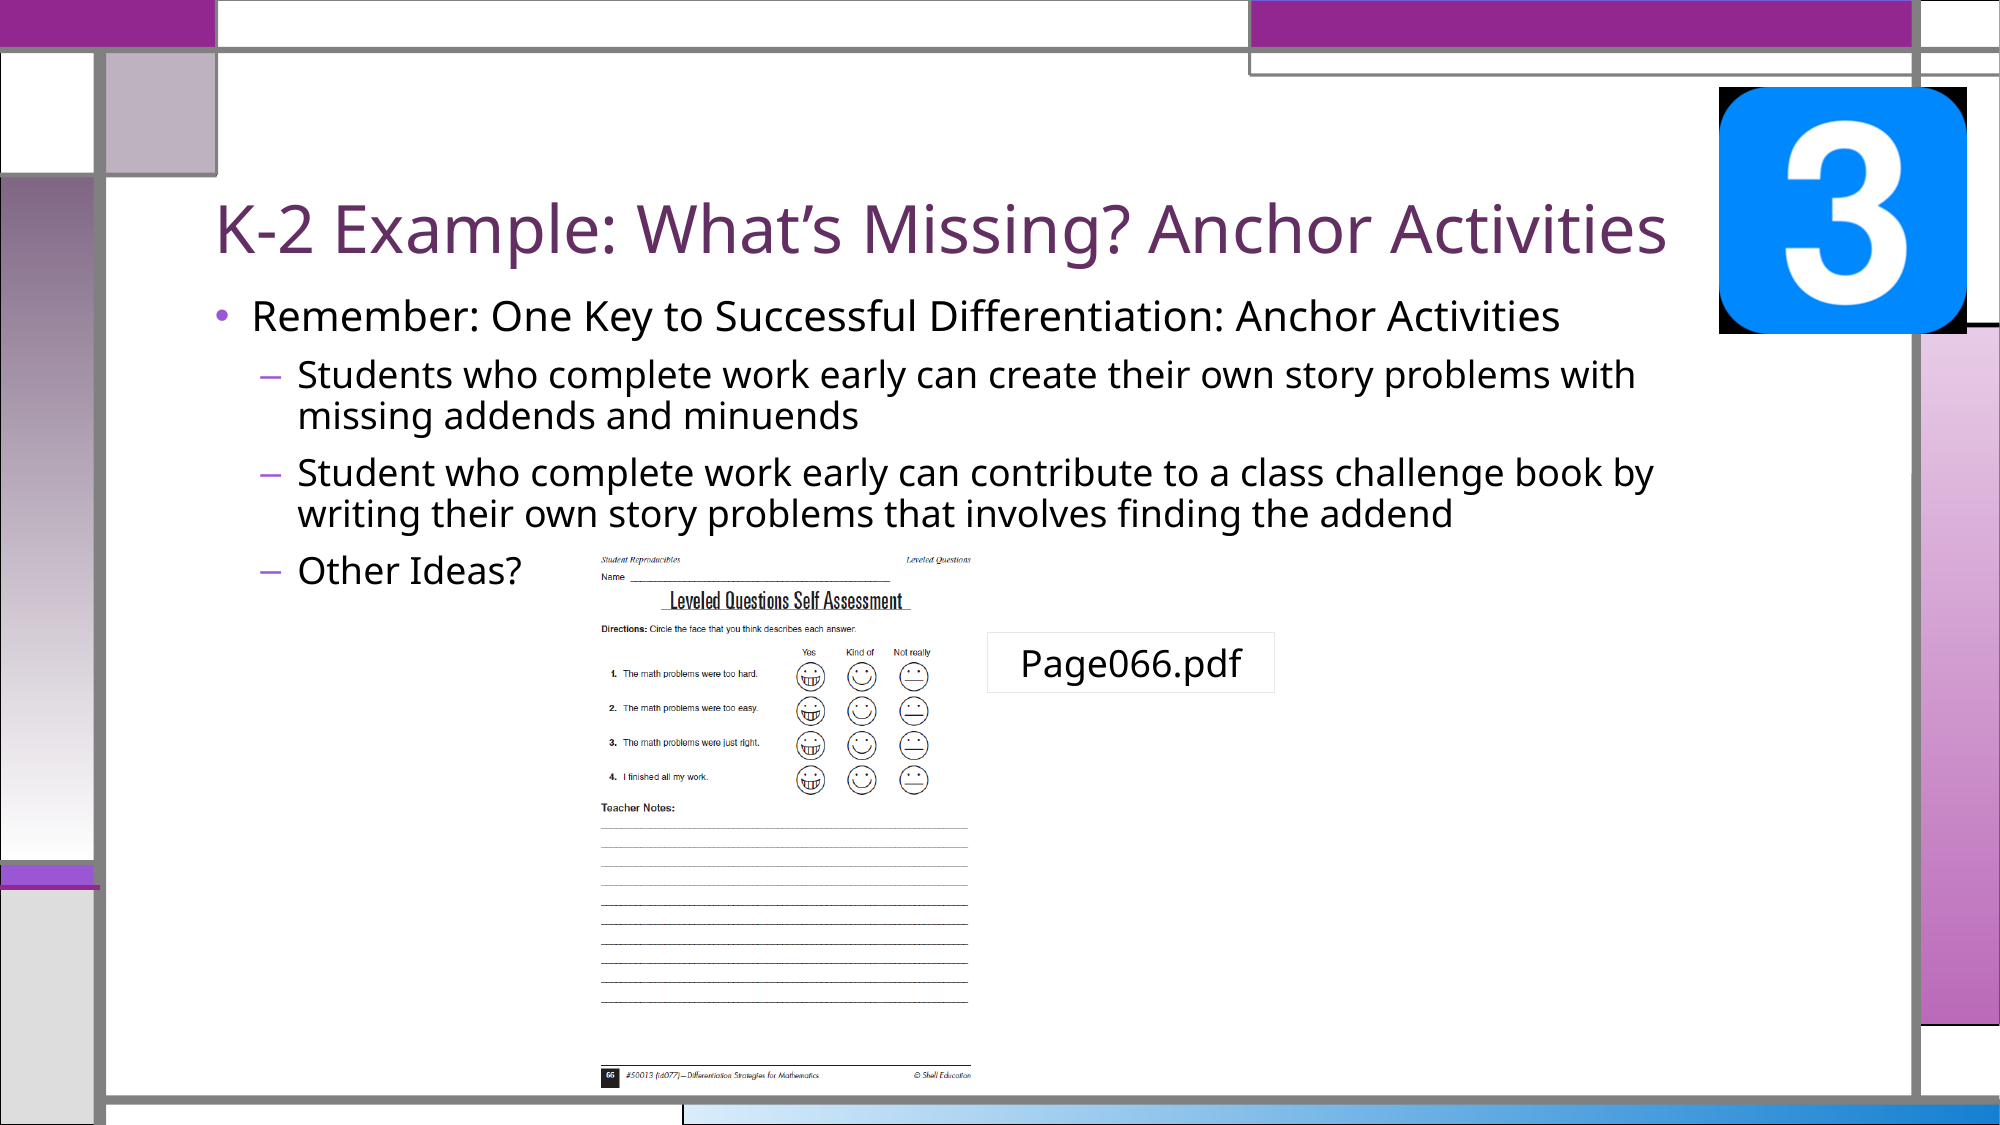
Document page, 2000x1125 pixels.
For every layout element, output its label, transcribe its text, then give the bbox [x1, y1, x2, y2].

picture [587, 541, 1000, 1088]
picture [1719, 87, 1967, 334]
list Remember: One Key to Successful Differentiation: Anchor Activities Students who complete work early can create their own story problems with missing addends and minuends Student who complete work early can contribute to a class challenge book by writing their own story problems that involves finding the addend Other Ideas? [199, 287, 1775, 1088]
text_box Page066.pdf [1000, 632, 1275, 693]
title K-2 Example: What’s Missing? Anchor Activities [199, 87, 1719, 275]
